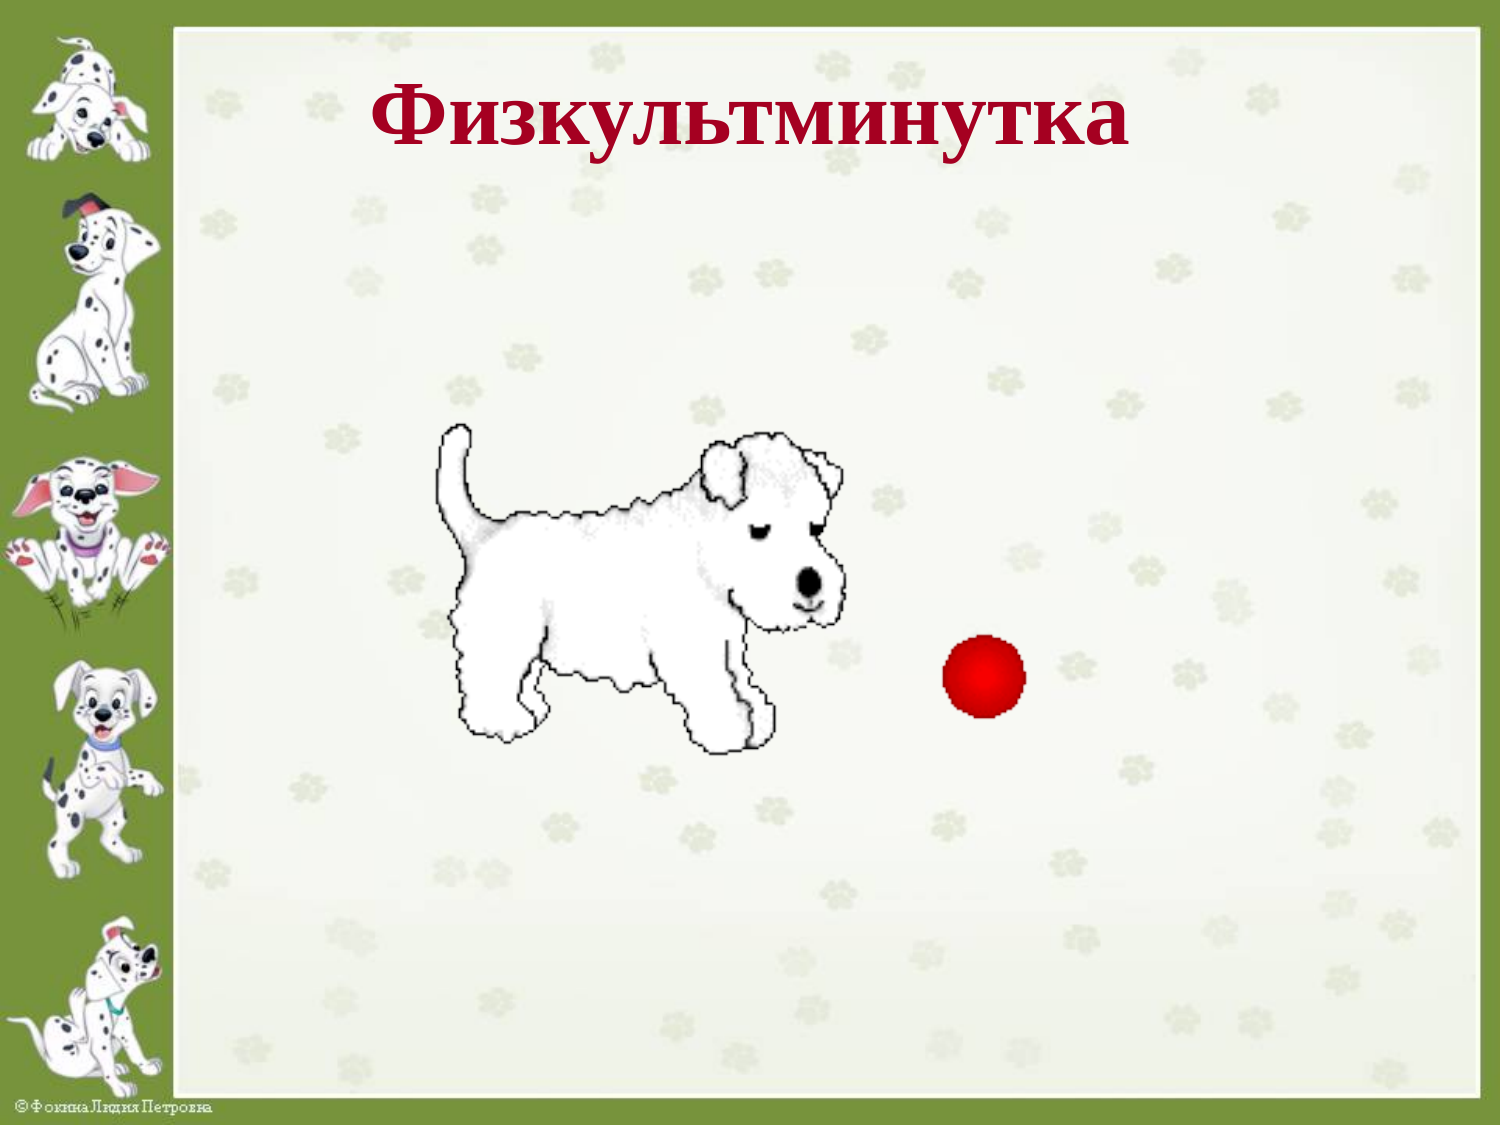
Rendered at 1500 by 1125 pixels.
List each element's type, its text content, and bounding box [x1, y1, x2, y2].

title Физкультминутка [75, 45, 1425, 233]
picture [0, 0, 1500, 1125]
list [366, 409, 1113, 762]
